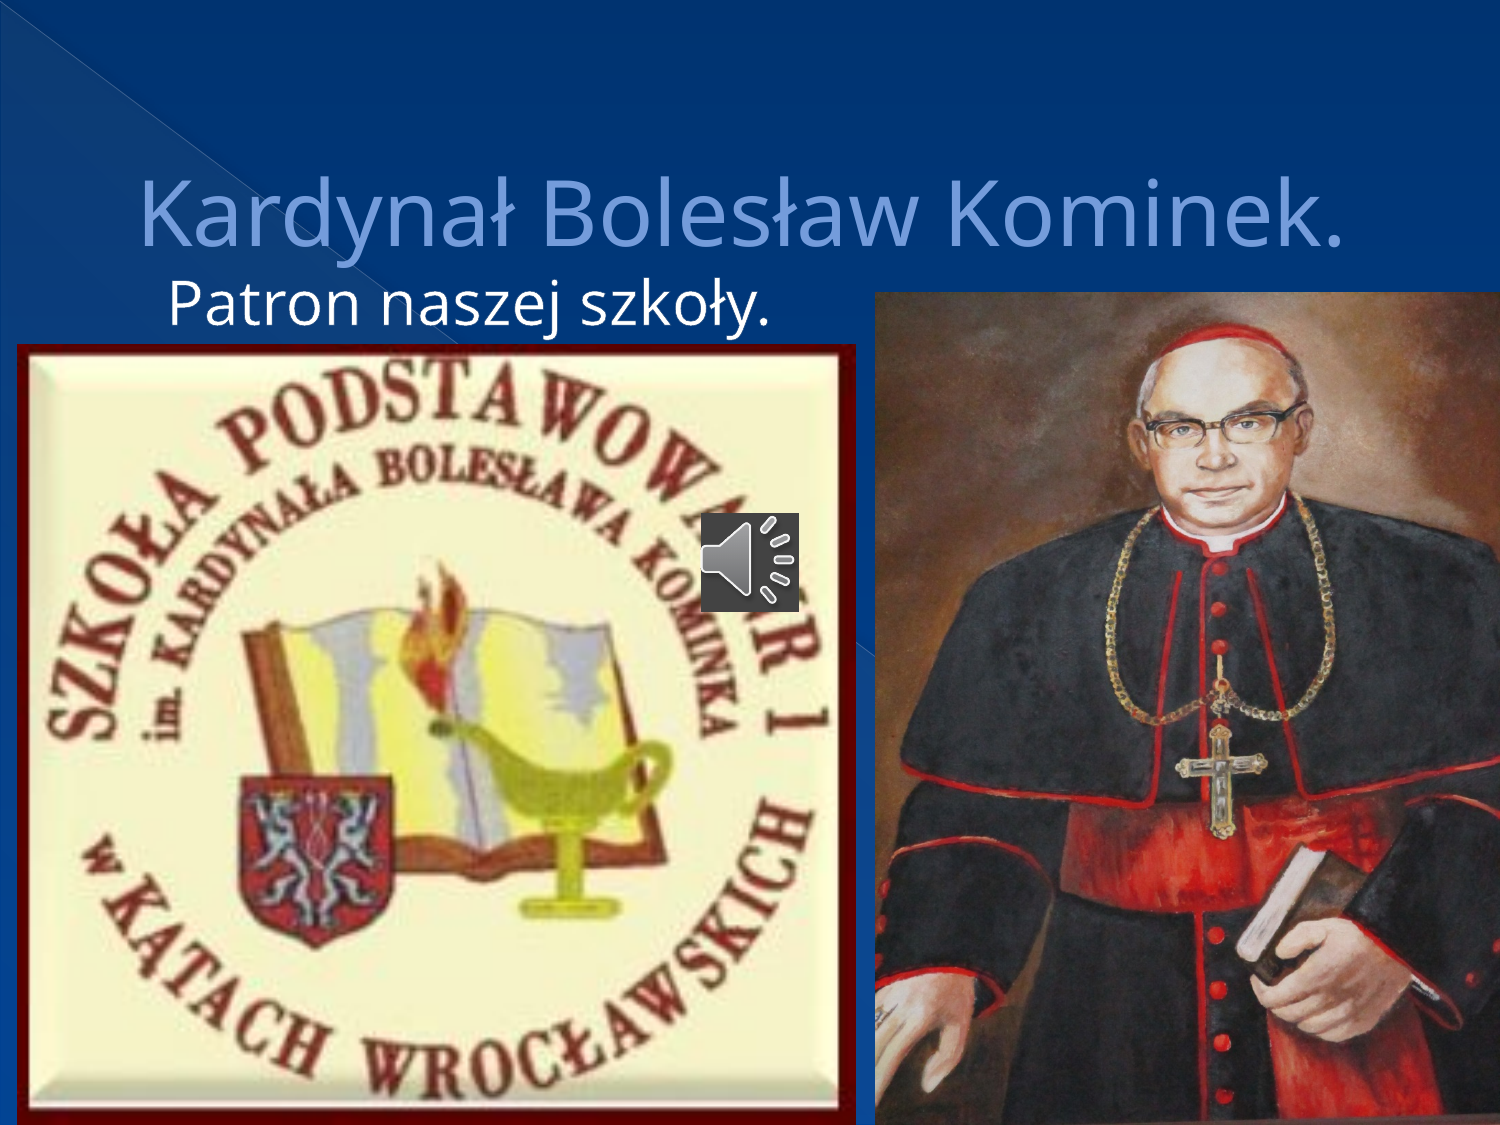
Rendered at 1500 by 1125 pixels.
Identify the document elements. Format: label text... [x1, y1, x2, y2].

picture [875, 292, 1500, 1125]
picture [17, 344, 857, 1125]
subtitle Patron naszej szkoły. [76, 255, 869, 409]
title Kardynał Bolesław Kominek. [41, 30, 1364, 273]
